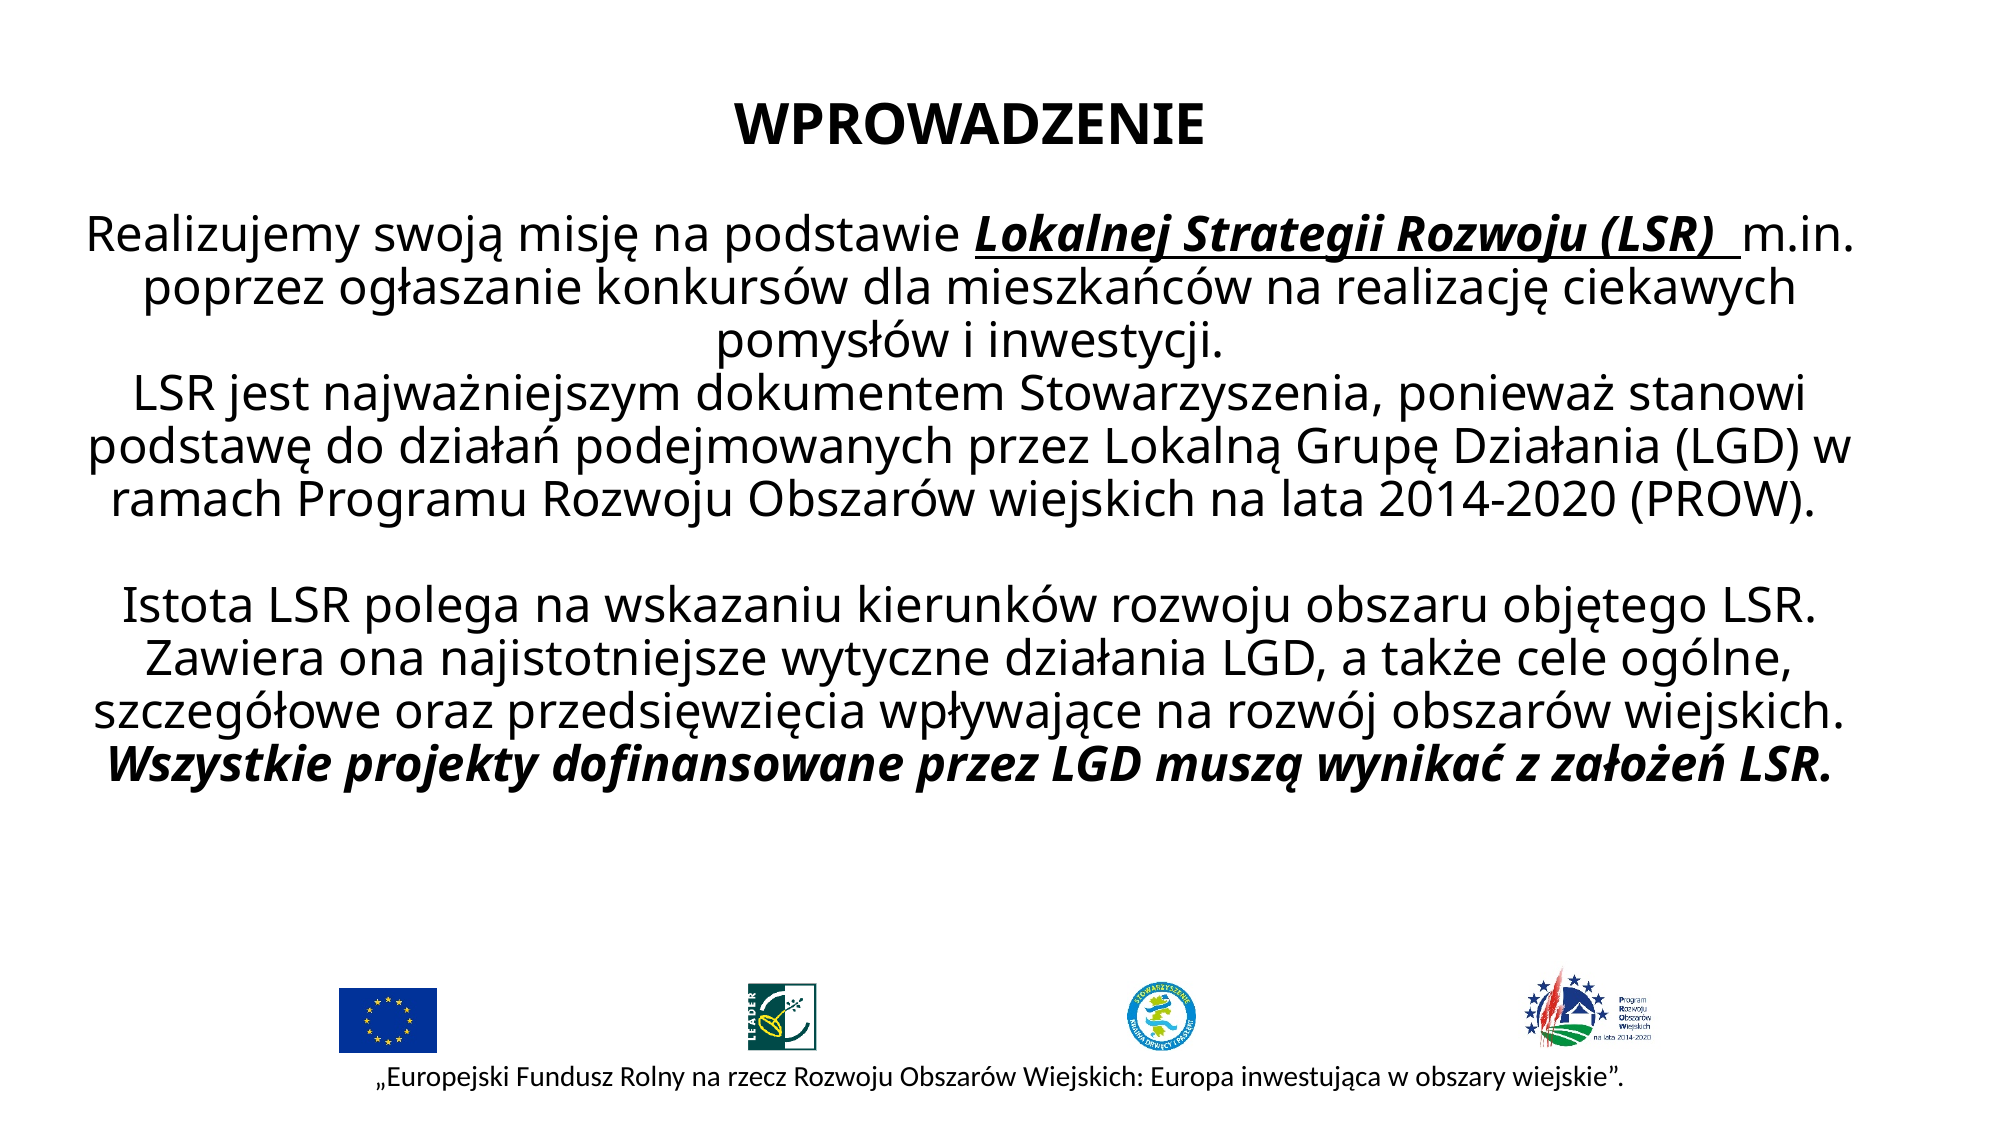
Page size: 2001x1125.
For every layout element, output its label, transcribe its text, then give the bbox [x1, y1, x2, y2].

picture [1169, 1021, 1196, 1051]
title WPROWADZENIE Realizujemy swoją misję na podstawie Lokalnej Strategii Rozwoju (LSR) m.in. poprzez ogłaszanie konkursów dla mieszkańców na realizację ciekawych pomysłów i inwestycji. LSR jest najważniejszym dokumentem Stowarzyszenia, ponieważ stanowi podstawę do działań podejmowanych przez Lokalną Grupę Działania (LGD) w ramach Programu Rozwoju Obszarów wiejskich na lata 2014-2020 (PROW). Istota LSR polega na wskazaniu kierunków rozwoju obszaru objętego LSR. Zawiera ona najistotniejsze wytyczne działania LGD, a także cele ogólne, szczegółowe oraz przedsięwzięcia wpływające na rozwój obszarów wiejskich. Wszystkie projekty dofinansowane przez LGD muszą wynikać z założeń LSR. [67, 41, 1874, 957]
picture [1126, 981, 1196, 1051]
picture [339, 988, 437, 1054]
picture [1518, 961, 1661, 1055]
picture [747, 983, 817, 1051]
text_box „Europejski Fundusz Rolny na rzecz Rozwoju Obszarów Wiejskich: Europa inwestująca w obszary wiejskie”. [154, 1050, 1846, 1100]
